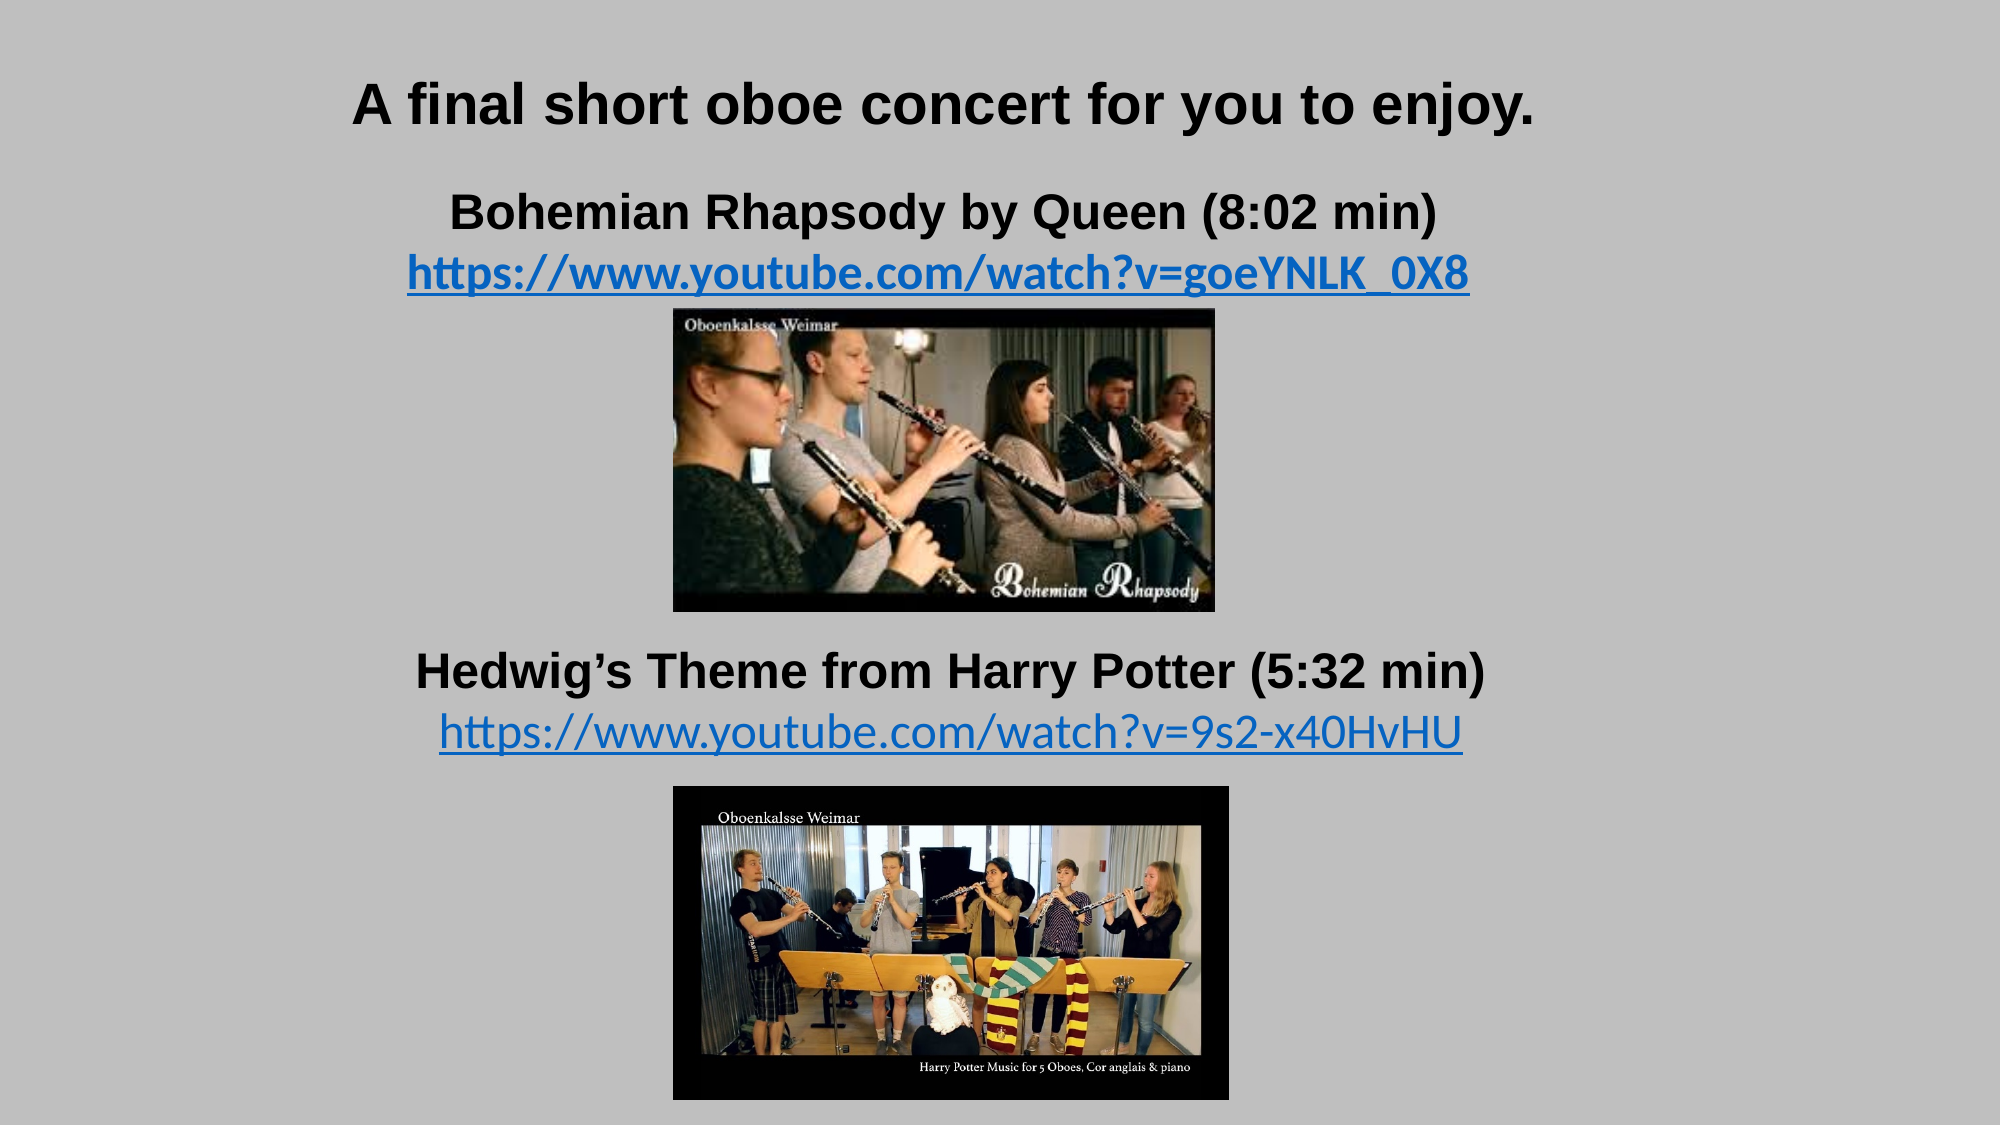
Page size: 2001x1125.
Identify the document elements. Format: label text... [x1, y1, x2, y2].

text_box Bohemian Rhapsody by Queen (8:02 min) https://www.youtube.com/watch?v=goeYNLK_0X8 [377, 172, 1510, 307]
text_box A final short oboe concert for you to enjoy. [151, 58, 1737, 284]
picture [673, 786, 1229, 1100]
text_box Hedwig’s Theme from Harry Potter (5:32 min) https://www.youtube.com/watch?v=9s2-x40HvHU [385, 630, 1517, 766]
picture [673, 308, 1215, 612]
